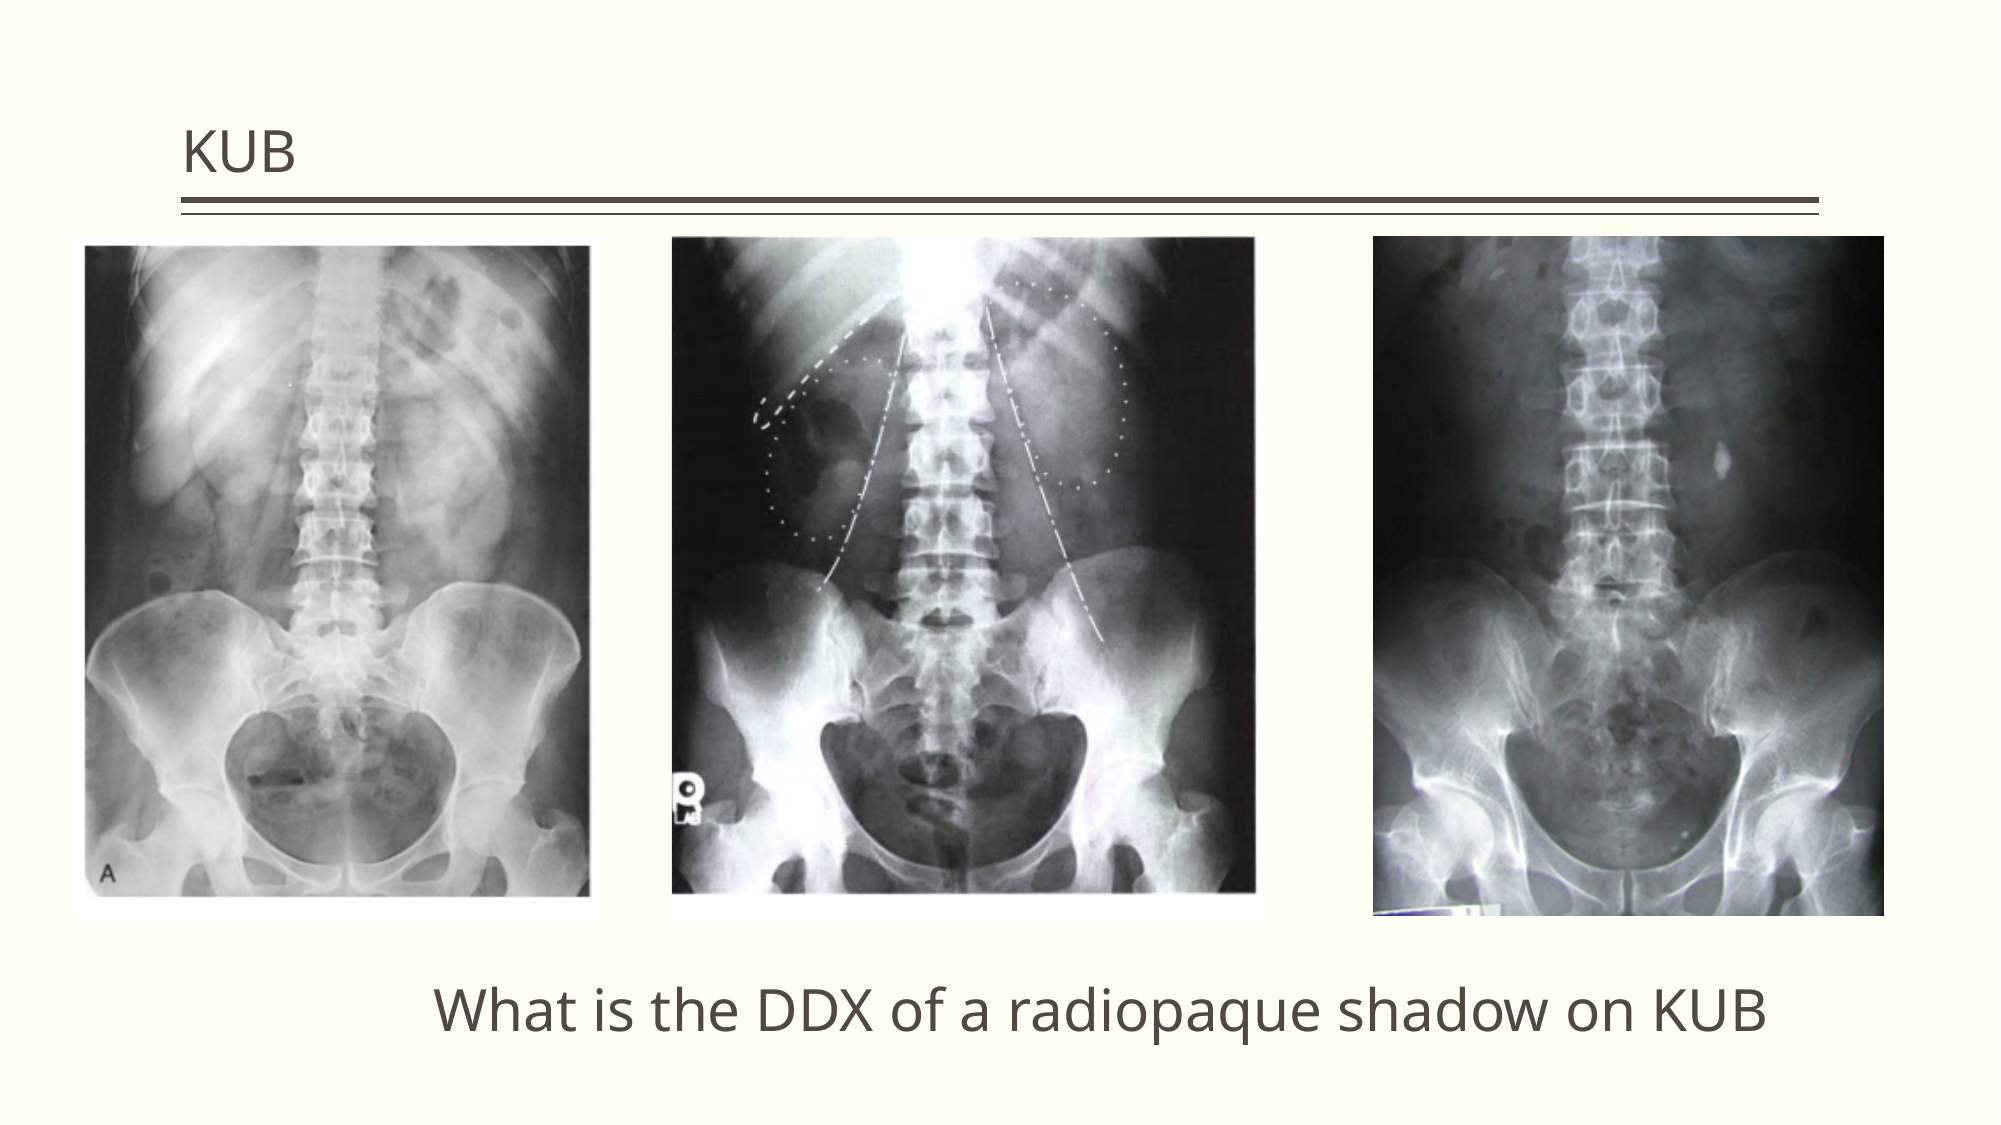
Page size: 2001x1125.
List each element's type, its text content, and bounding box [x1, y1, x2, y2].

text_box What is the DDX of a radiopaque shadow on KUB [418, 965, 1838, 1051]
picture [671, 236, 1265, 926]
title KUB [181, 12, 1819, 193]
picture [70, 236, 605, 926]
picture [1373, 236, 1884, 916]
